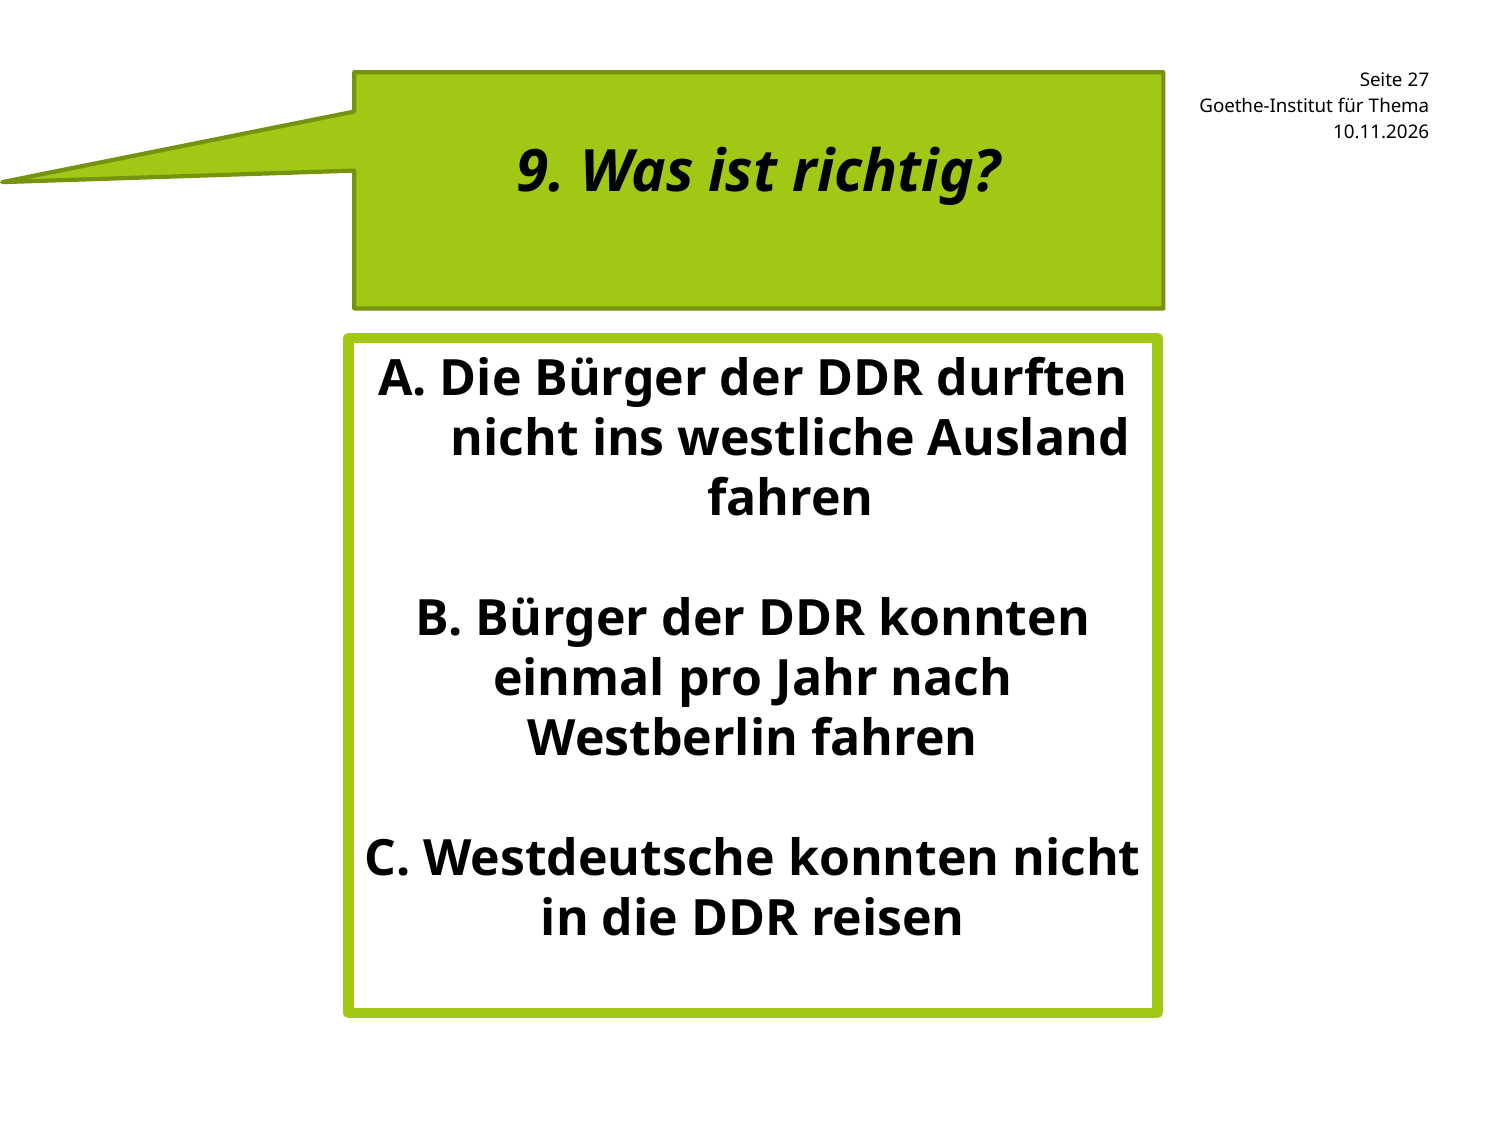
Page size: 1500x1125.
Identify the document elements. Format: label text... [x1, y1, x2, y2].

text_box A. Die Bürger der DDR durften nicht ins westliche Ausland fahren B. Bürger der DDR konnten einmal pro Jahr nach Westberlin fahren C. Westdeutsche konnten nicht in die DDR reisen [348, 338, 1158, 1013]
text_box 9. Was ist richtig? [0, 70, 1166, 311]
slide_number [1166, 120, 1430, 145]
footer Goethe-Institut für Thema [1166, 94, 1430, 119]
